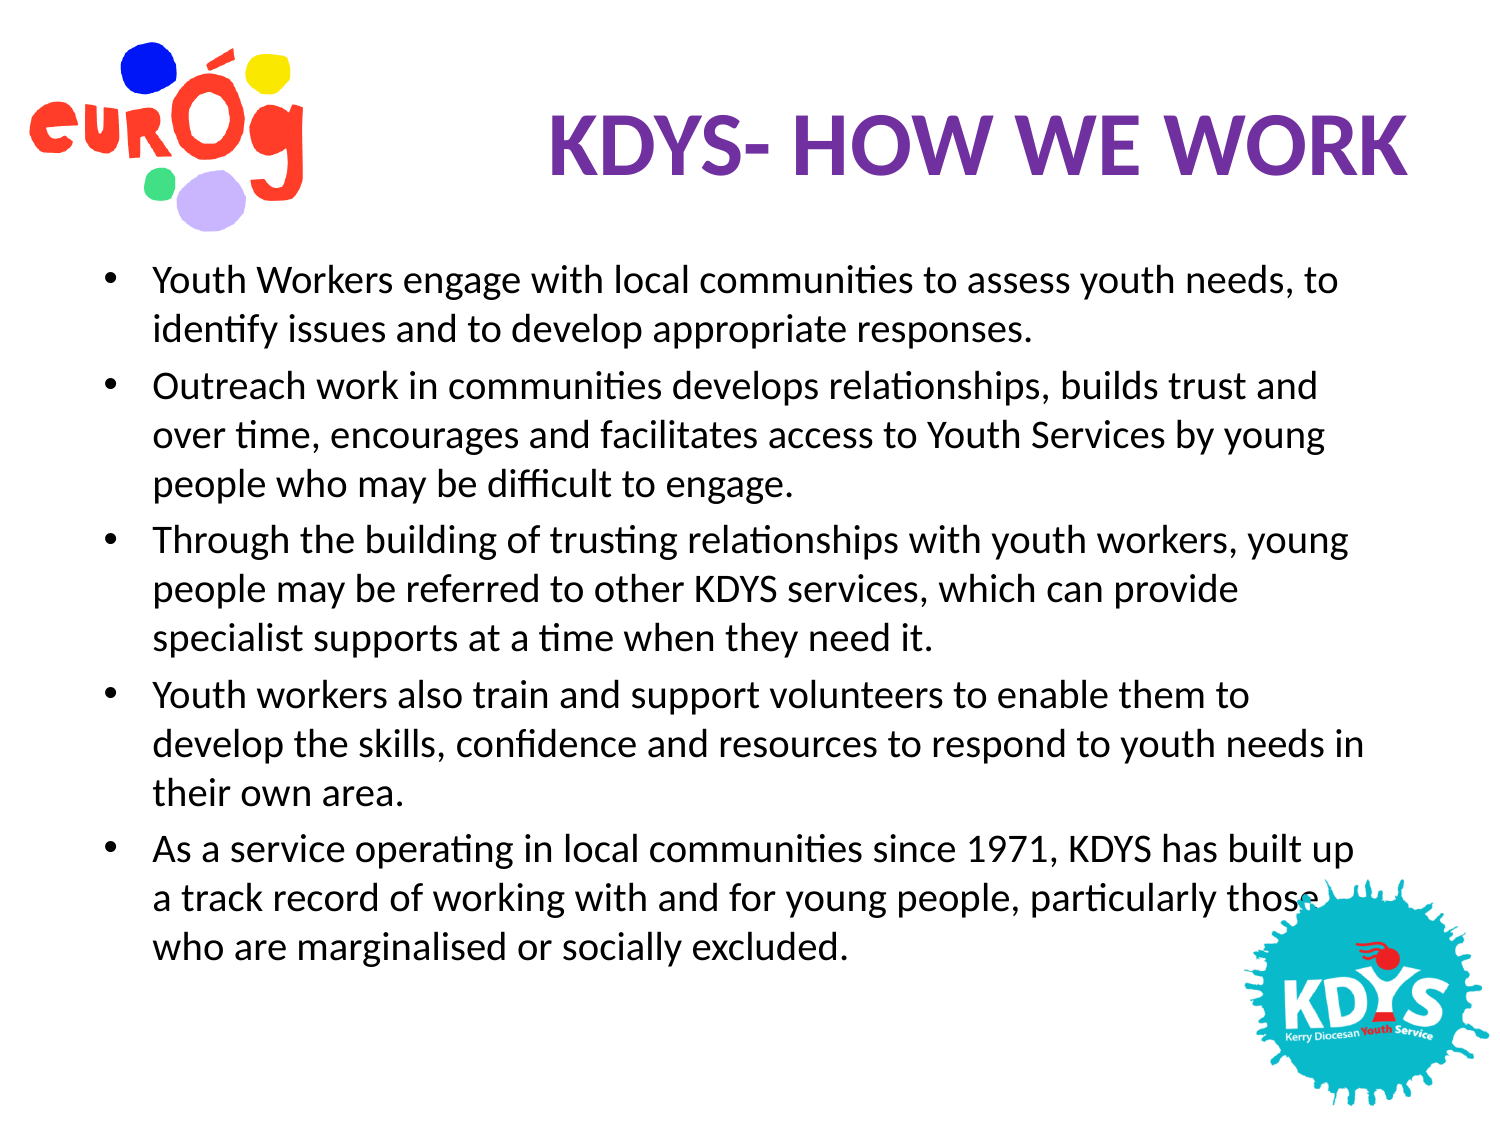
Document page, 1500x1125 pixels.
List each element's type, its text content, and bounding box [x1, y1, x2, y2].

title KDYS- HOW WE WORK [395, 45, 1425, 233]
list Youth Workers engage with local communities to assess youth needs, to identify issues and to develop appropriate responses. Outreach work in communities develops relationships, builds trust and over time, encourages and facilitates access to Youth Services by young people who may be difficult to engage. Through the building of trusting relationships with youth workers, young people may be referred to other KDYS services, which can provide specialist supports at a time when they need it. Youth workers also train and support volunteers to enable them to develop the skills, confidence and resources to respond to youth needs in their own area. As a service operating in local communities since 1971, KDYS has built up a track record of working with and for young people, particularly those who are marginalised or socially excluded. [88, 245, 1388, 989]
picture [1229, 851, 1493, 1125]
picture [29, 42, 303, 232]
